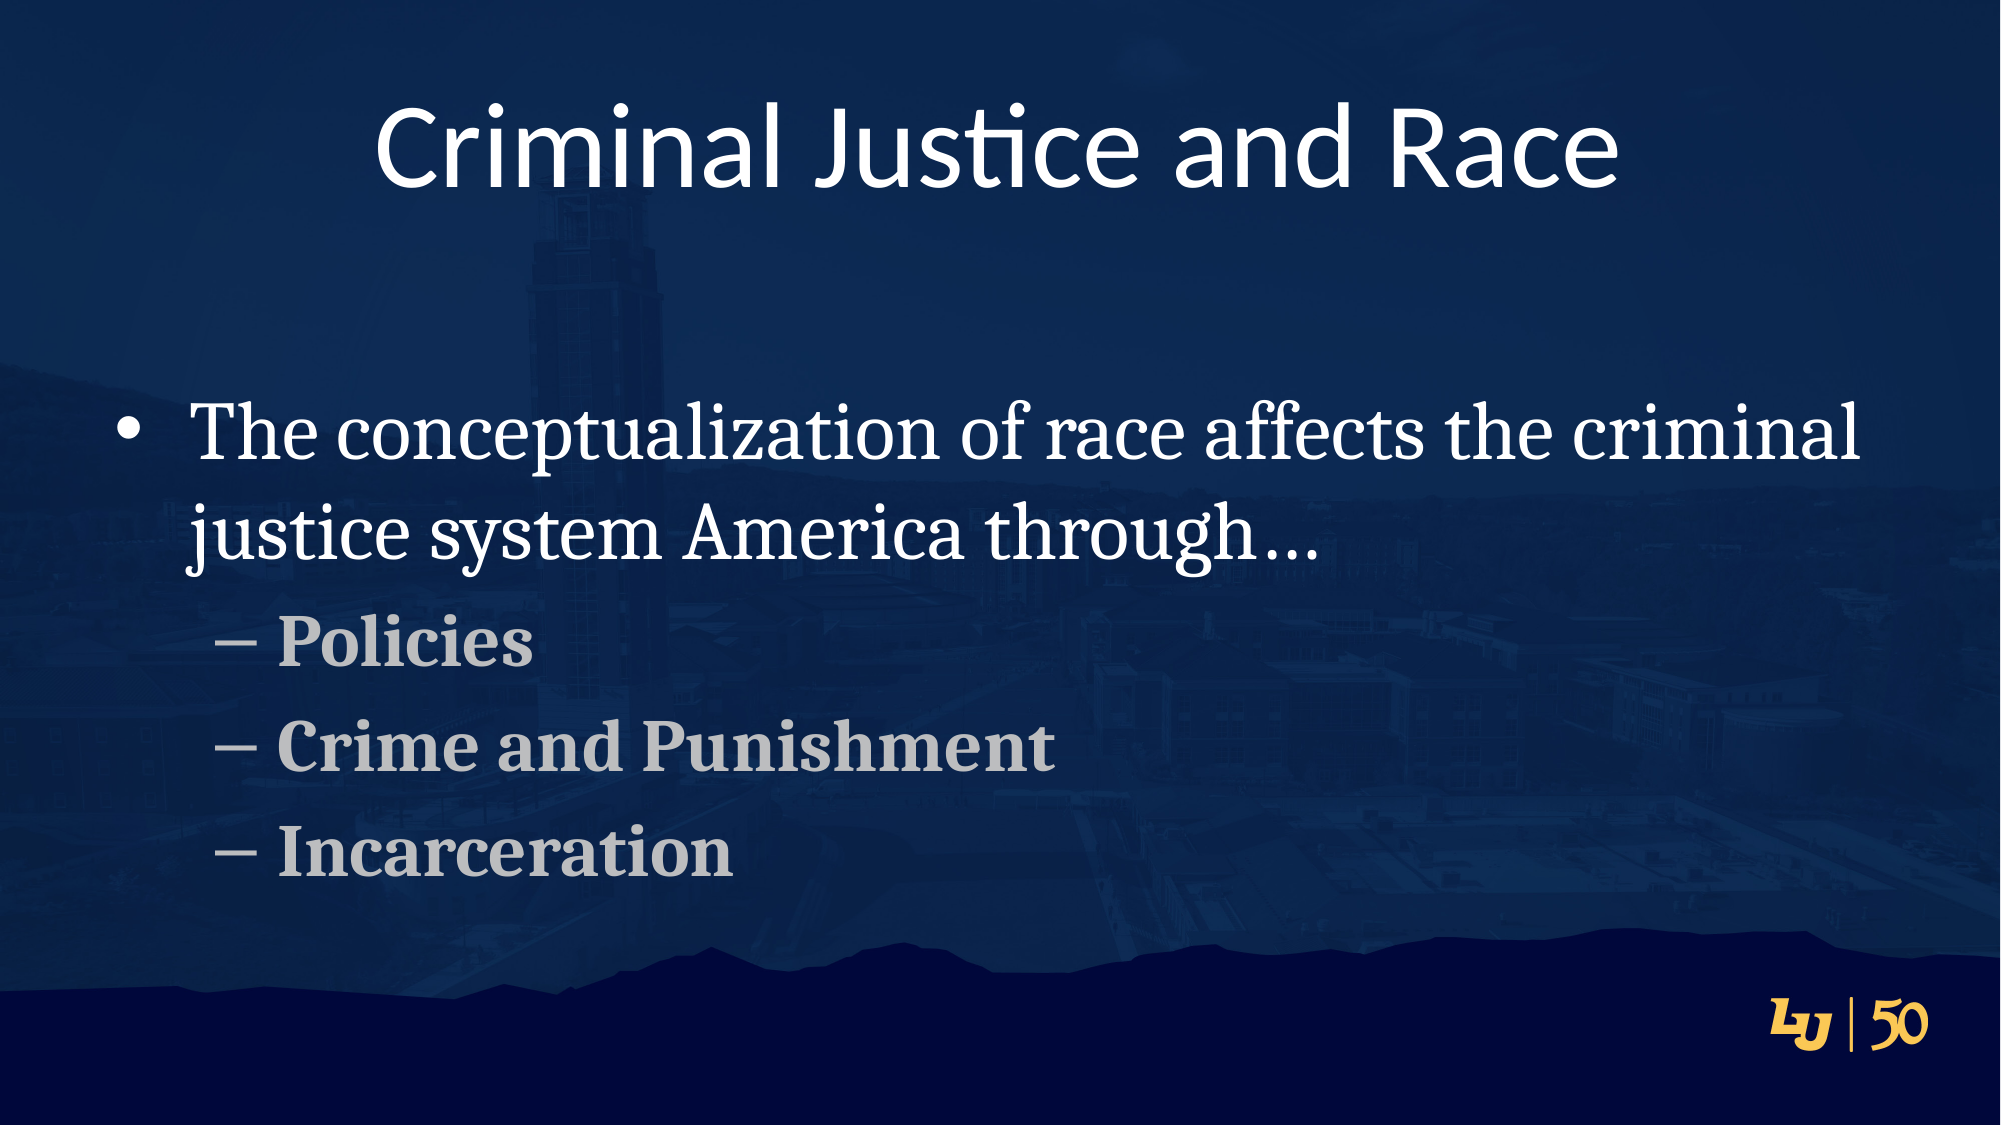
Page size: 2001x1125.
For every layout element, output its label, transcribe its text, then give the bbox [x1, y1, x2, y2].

list The conceptualization of race affects the criminal justice system America through… Policies Crime and Punishment Incarceration [99, 262, 1900, 1005]
title Criminal Justice and Race [99, 45, 1900, 233]
picture [0, 0, 2001, 1125]
